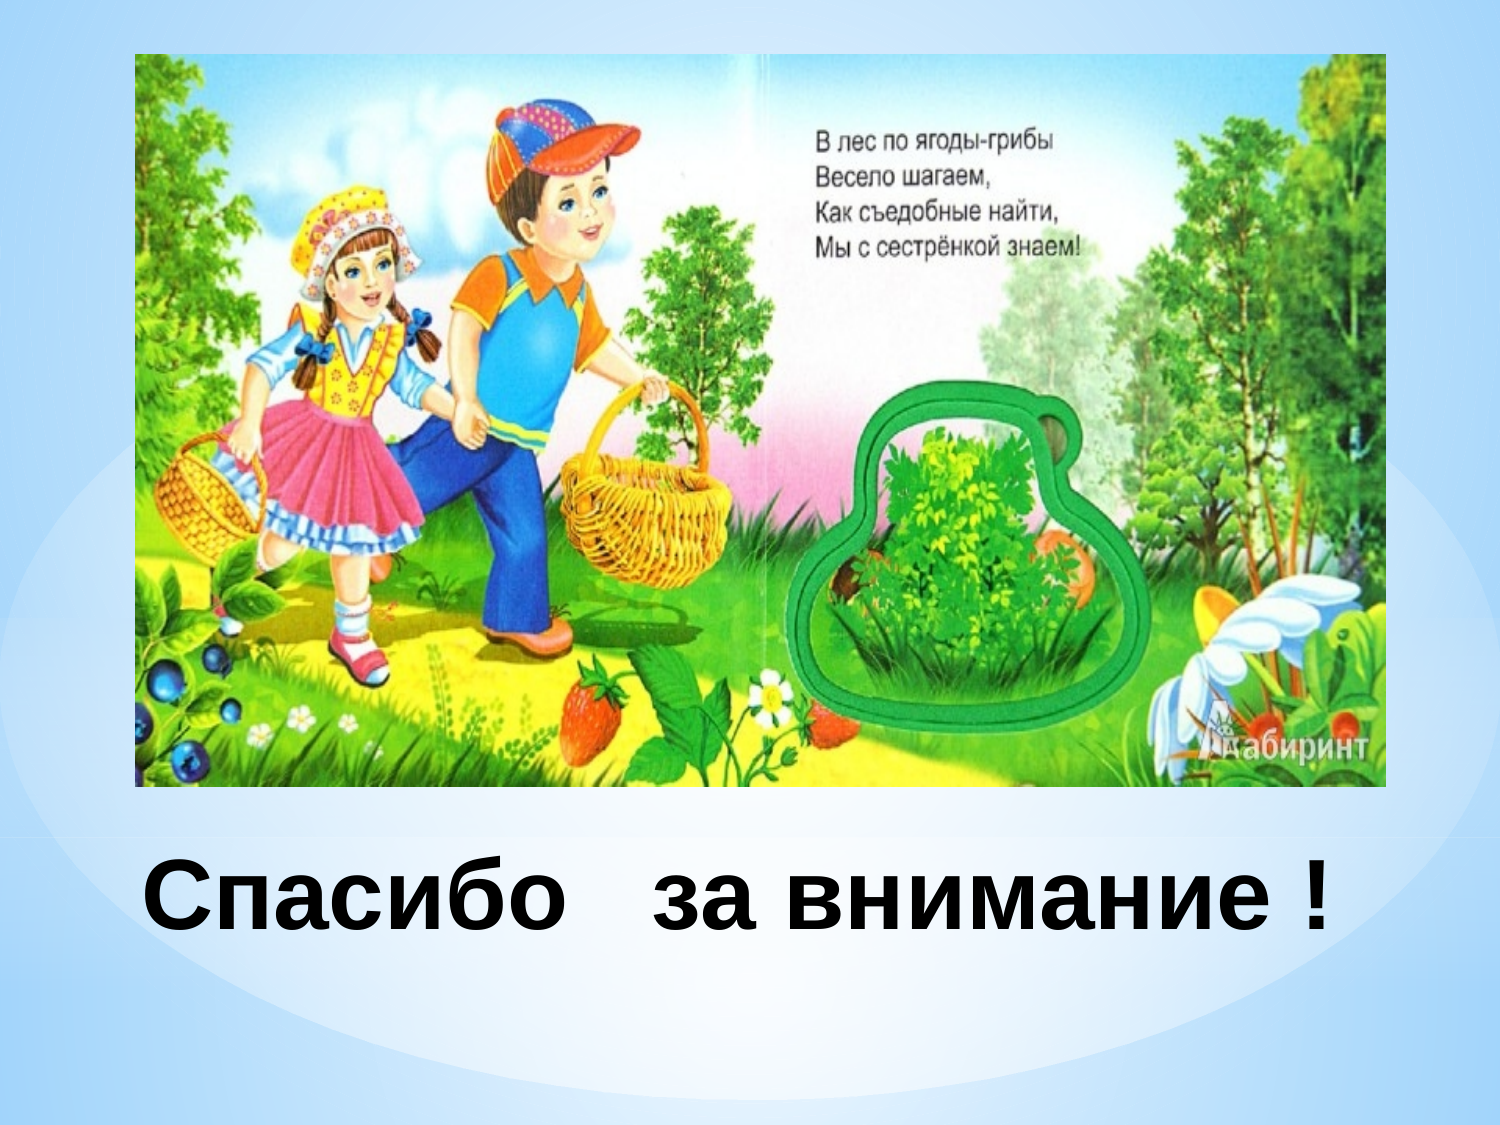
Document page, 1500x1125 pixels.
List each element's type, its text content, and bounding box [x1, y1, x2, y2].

title Спасибо за внимание ! [100, 822, 1376, 1064]
picture [135, 54, 1386, 788]
